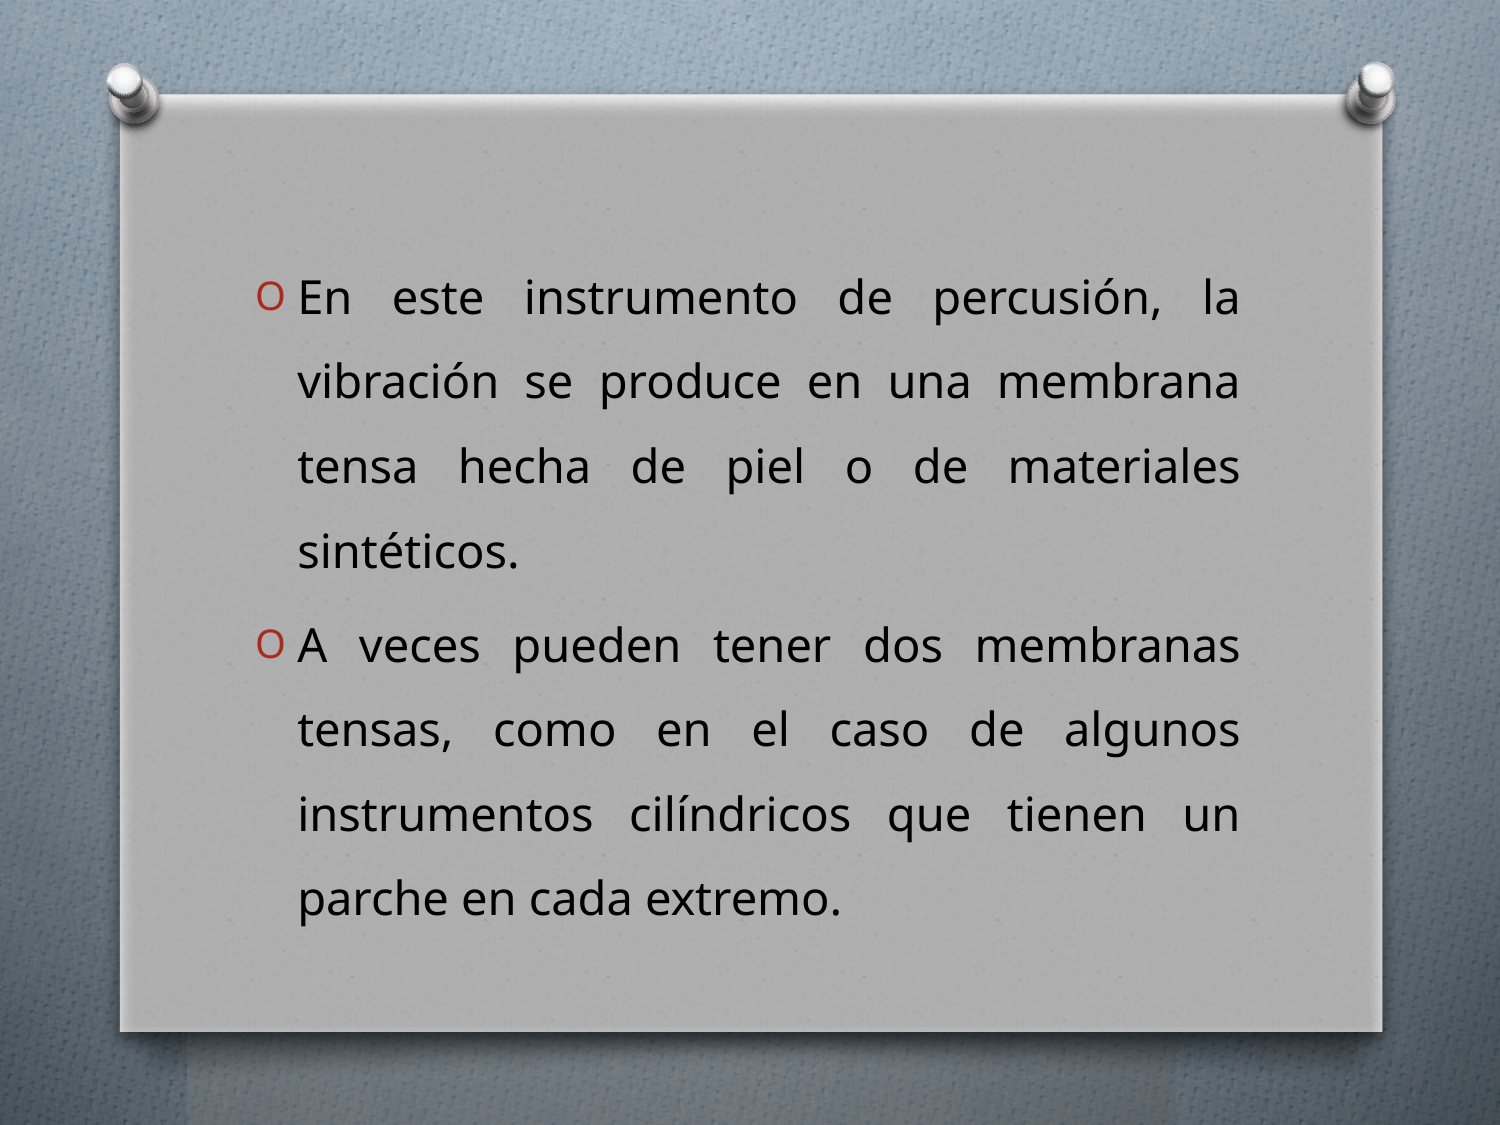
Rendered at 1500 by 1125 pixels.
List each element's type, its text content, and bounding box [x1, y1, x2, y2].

picture [1317, 35, 1439, 156]
picture [75, 29, 198, 153]
list En este instrumento de percusión, la vibración se produce en una membrana tensa hecha de piel o de materiales sintéticos. A veces pueden tener dos membranas tensas, como en el caso de algunos instrumentos cilíndricos que tienen un parche en cada extremo. [240, 231, 1257, 939]
